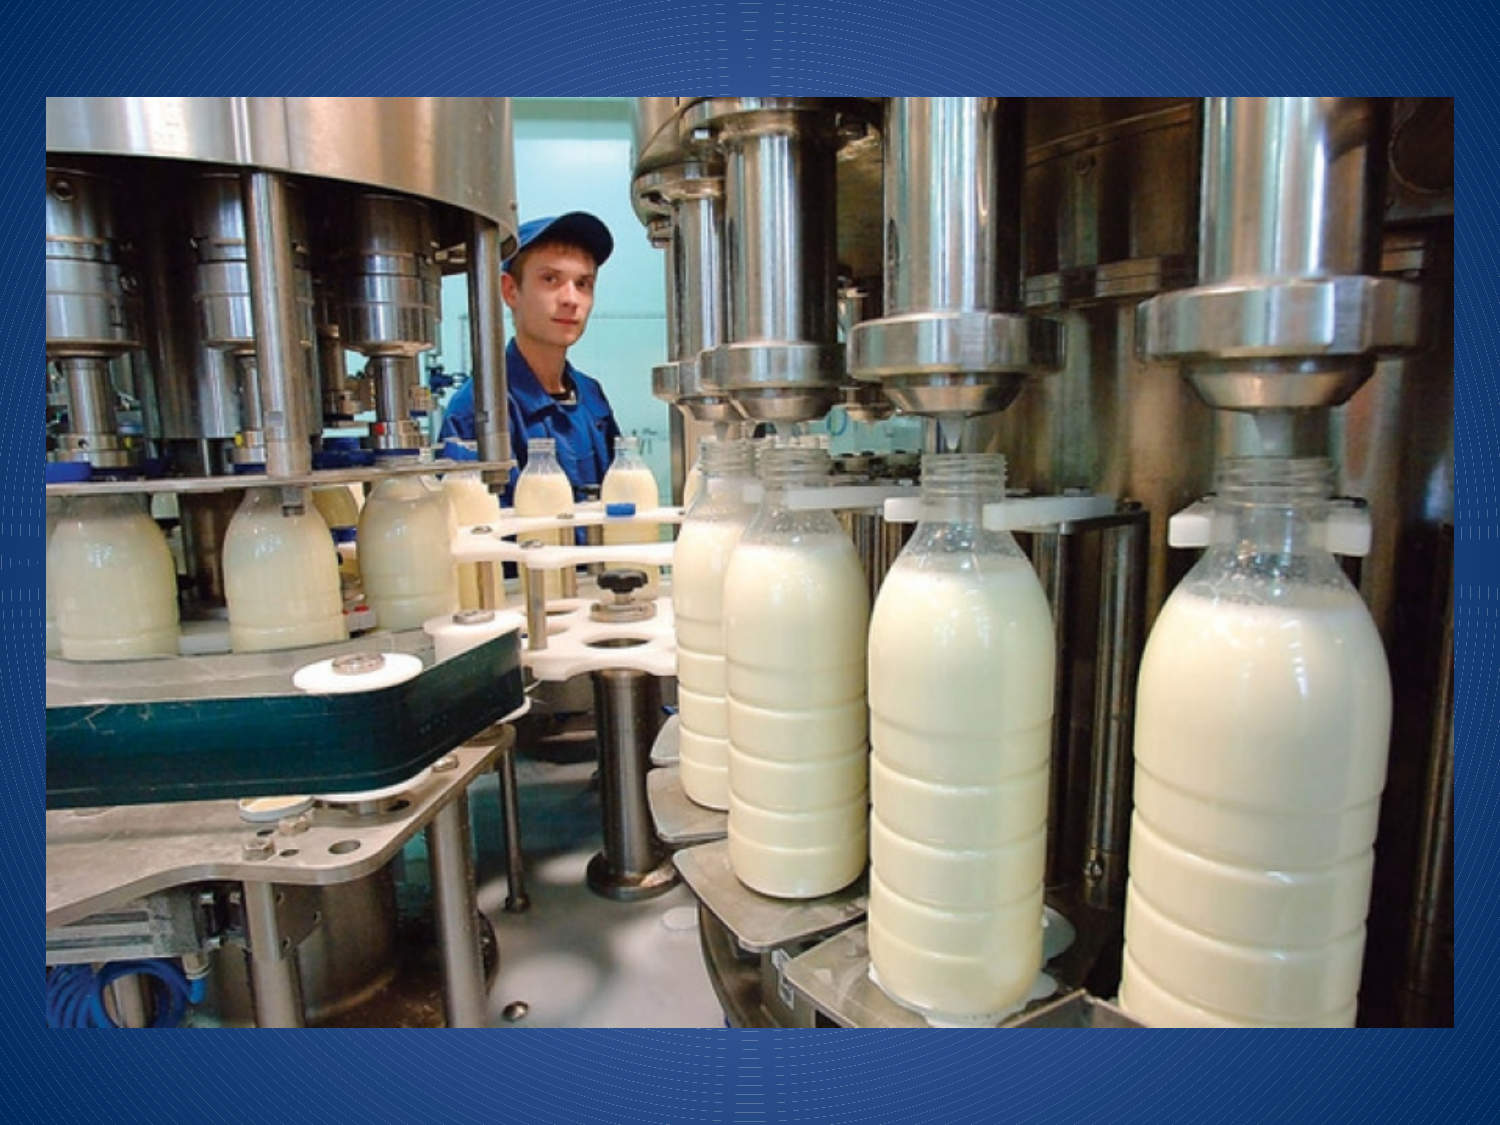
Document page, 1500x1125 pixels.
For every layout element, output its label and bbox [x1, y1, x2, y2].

picture [46, 97, 1454, 1028]
